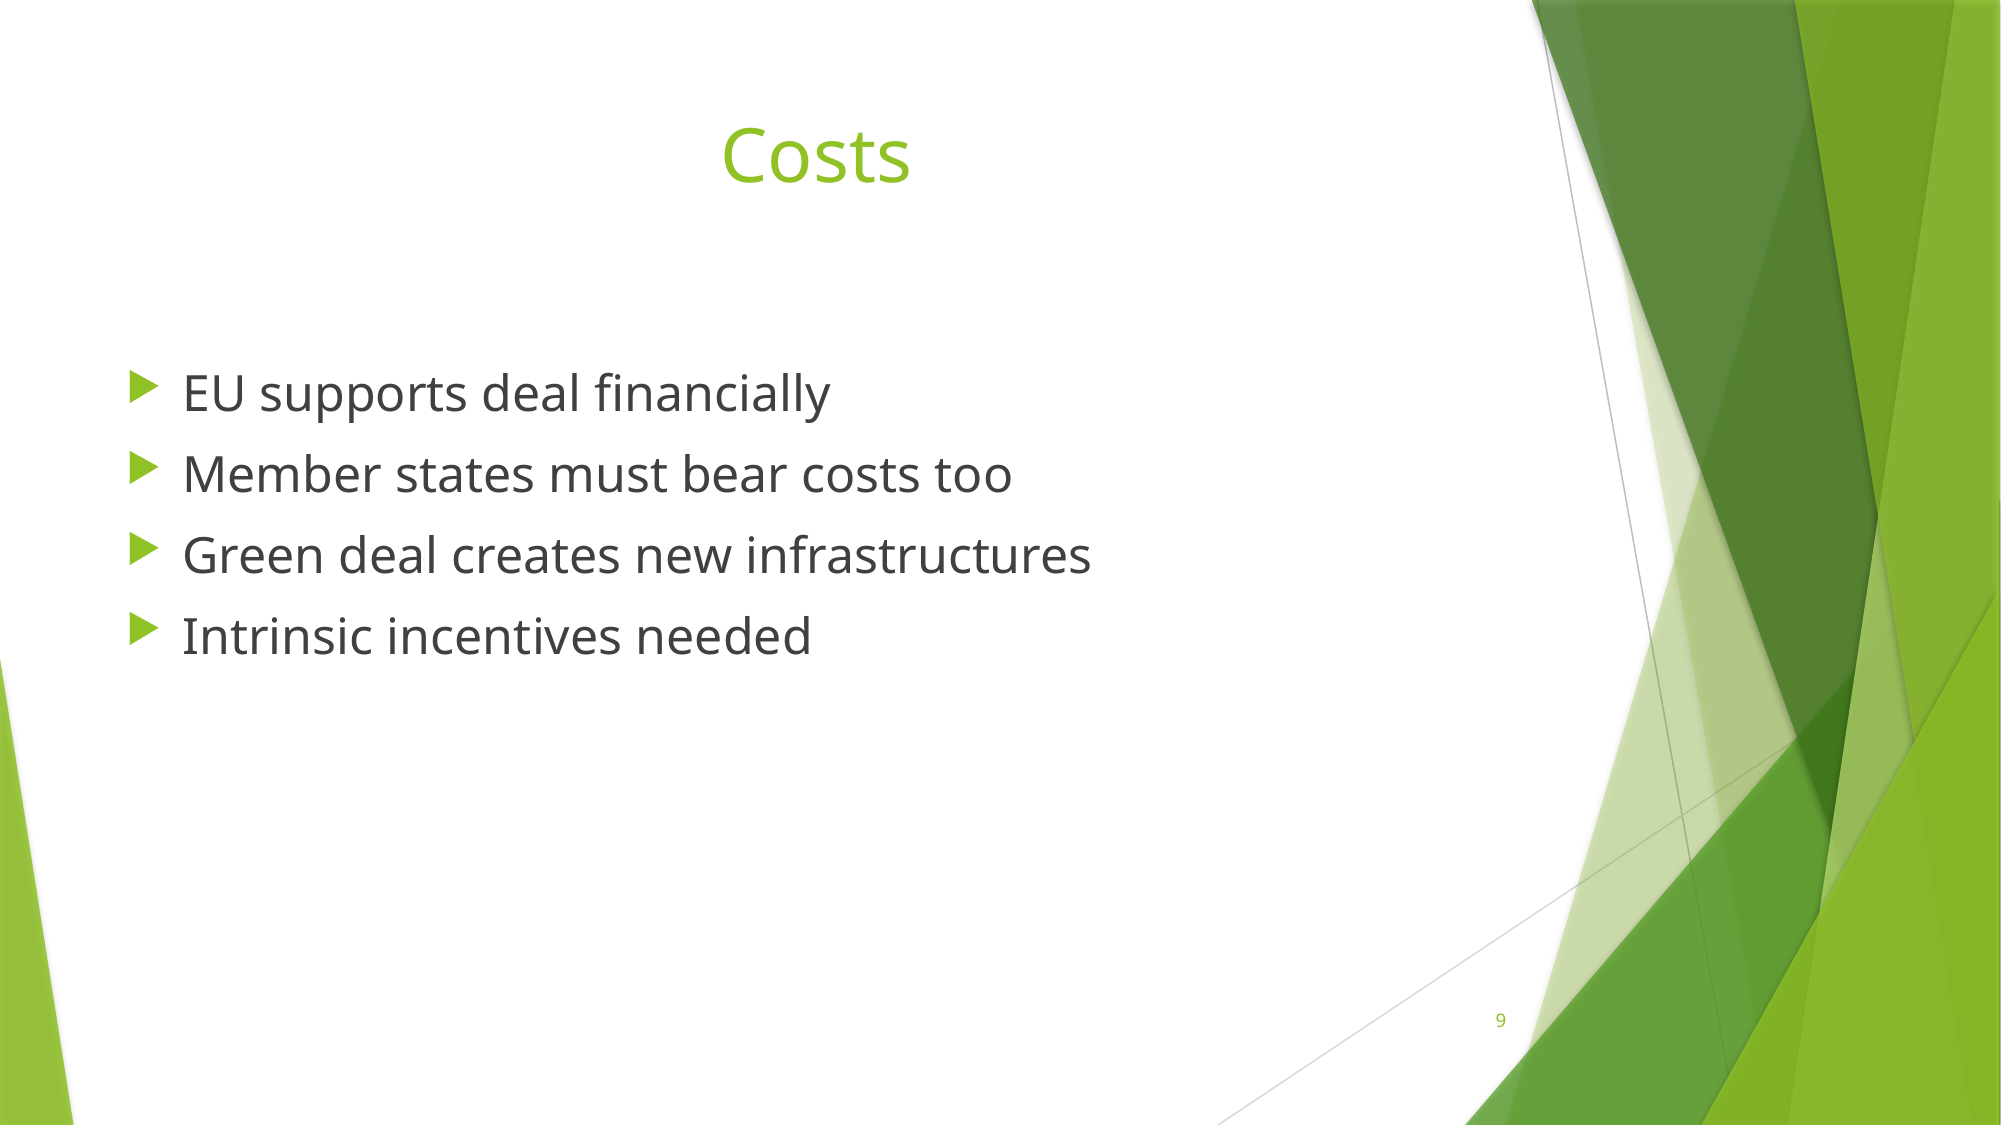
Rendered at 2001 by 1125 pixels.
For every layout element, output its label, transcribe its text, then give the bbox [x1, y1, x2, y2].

list EU supports deal financially Member states must bear costs too Green deal creates new infrastructures Intrinsic incentives needed [111, 354, 1522, 992]
title Costs [111, 99, 1522, 317]
slide_number 9 [1409, 991, 1522, 1051]
